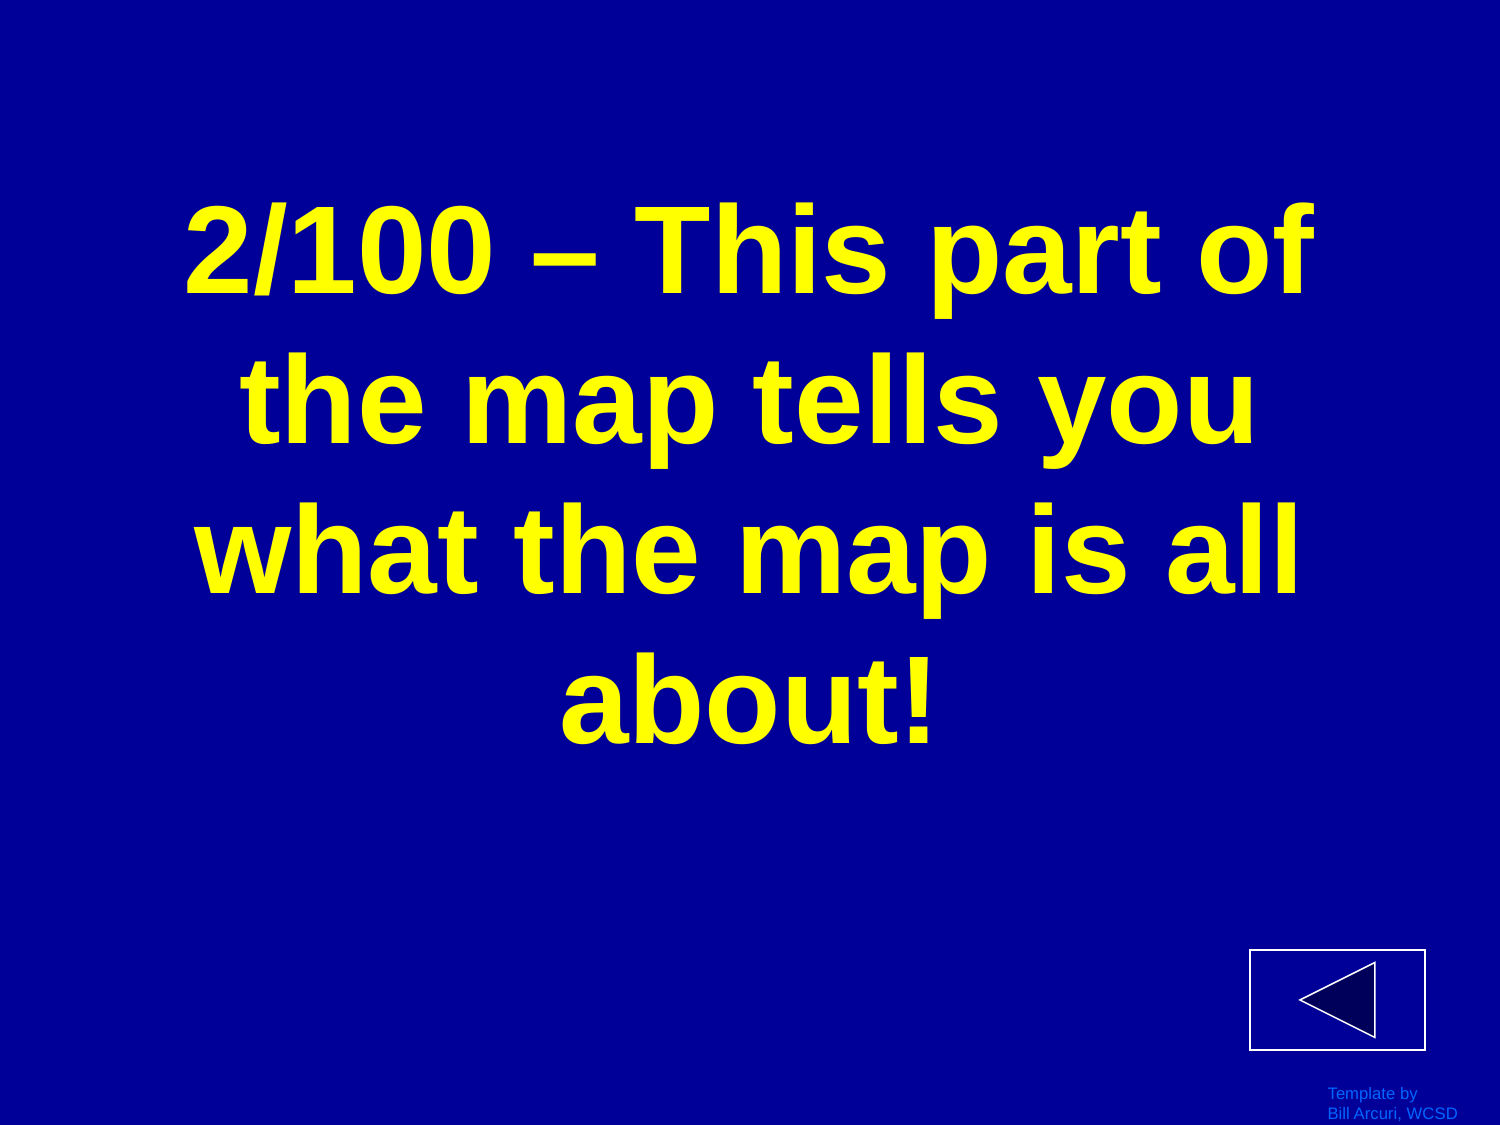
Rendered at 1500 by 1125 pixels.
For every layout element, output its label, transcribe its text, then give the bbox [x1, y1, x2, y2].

title 2/100 – This part of the map tells you what the map is all about! [112, 374, 1388, 563]
slide_number Template by Bill Arcuri, WCSD [1312, 1074, 1476, 1125]
text_box [1250, 950, 1426, 1051]
